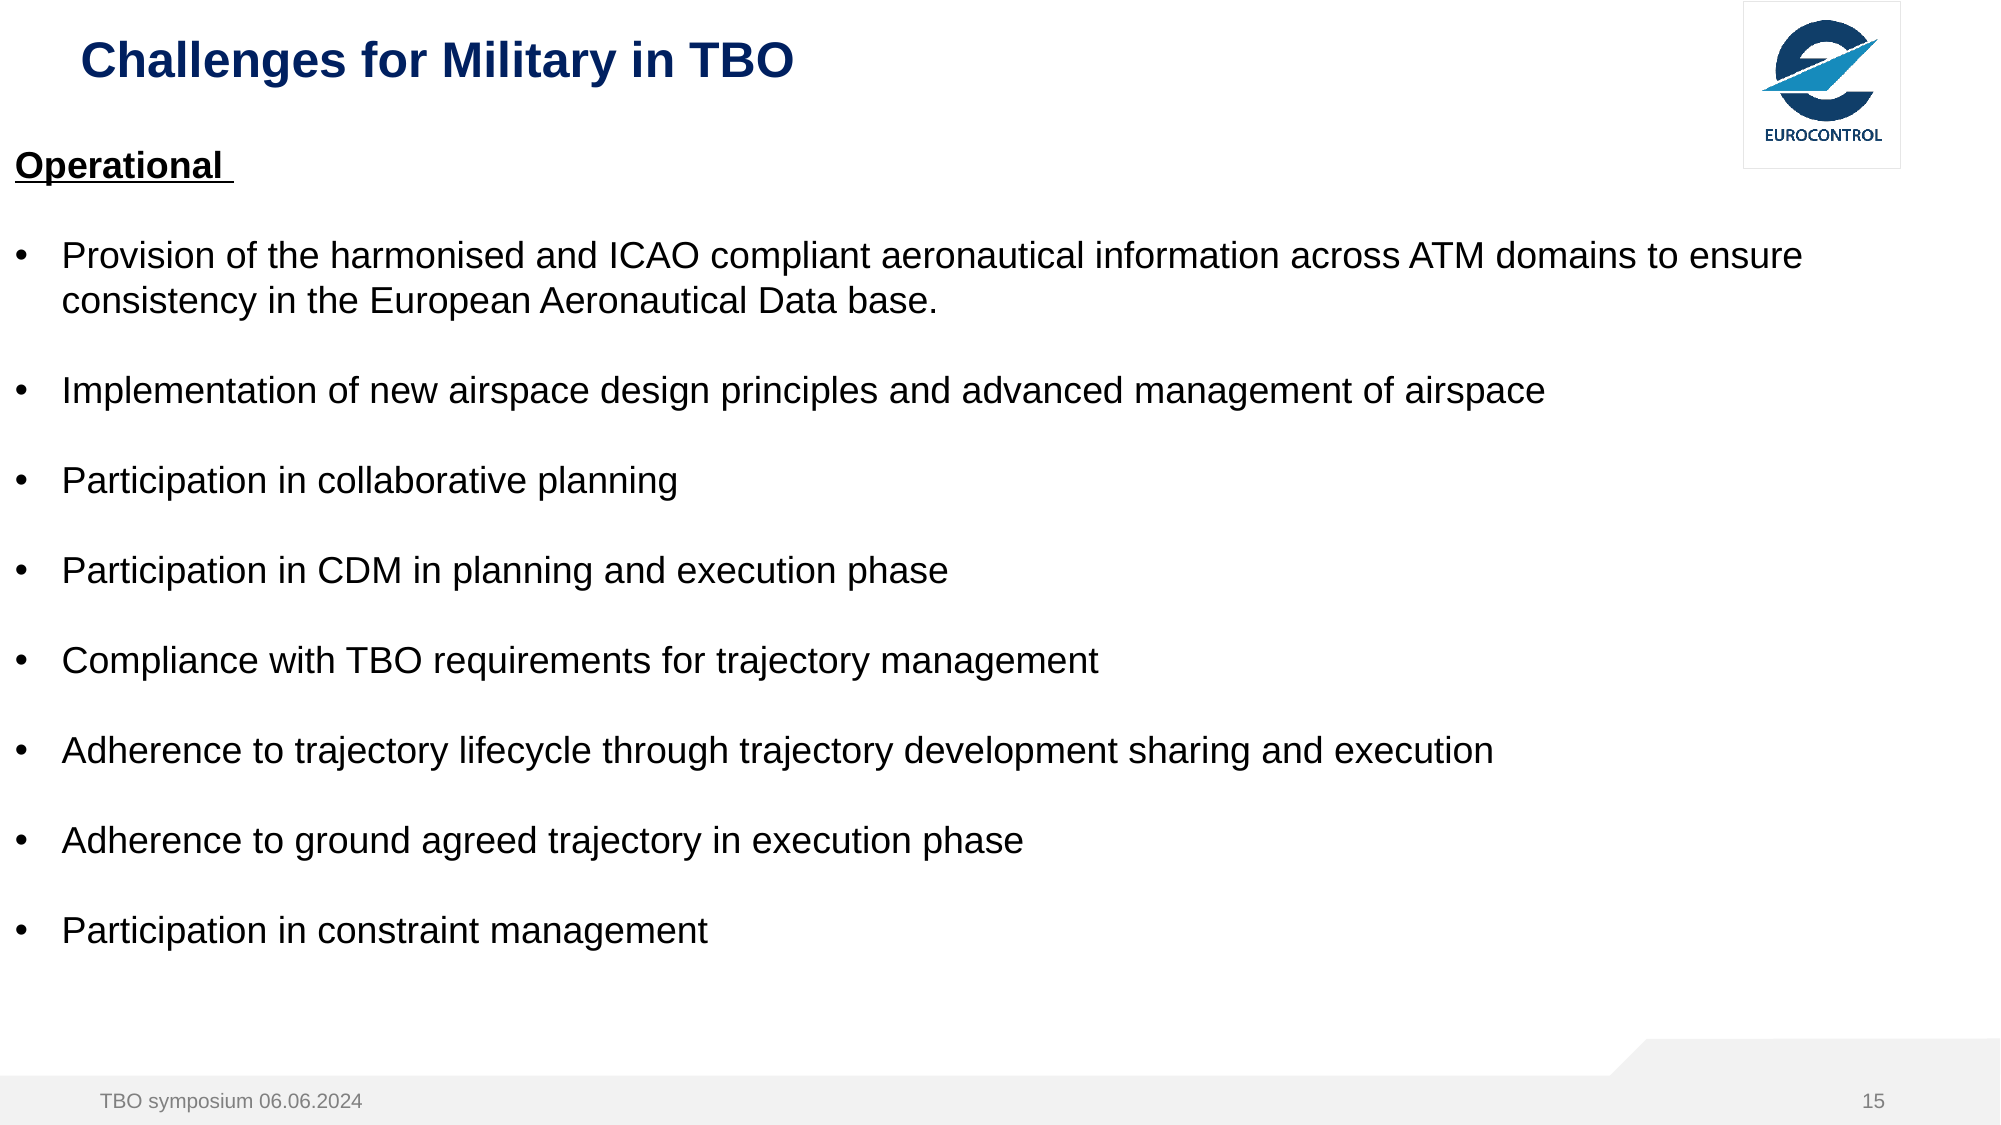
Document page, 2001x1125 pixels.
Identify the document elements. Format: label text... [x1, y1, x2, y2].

footer TBO symposium 06.06.2024 [99, 1078, 1013, 1123]
slide_number 15 [1795, 1078, 1900, 1123]
picture [1762, 20, 1882, 134]
title Challenges for Military in TBO [65, 19, 1687, 118]
text_box Operational Provision of the harmonised and ICAO compliant aeronautical information across ATM domains to ensure consistency in the European Aeronautical Data base. Implementation of new airspace design principles and advanced management of airspace Participation in collaborative planning Participation in CDM in planning and execution phase Compliance with TBO requirements for trajectory management Adherence to trajectory lifecycle through trajectory development sharing and execution Adherence to ground agreed trajectory in execution phase Participation in constraint management [0, 134, 1974, 1049]
